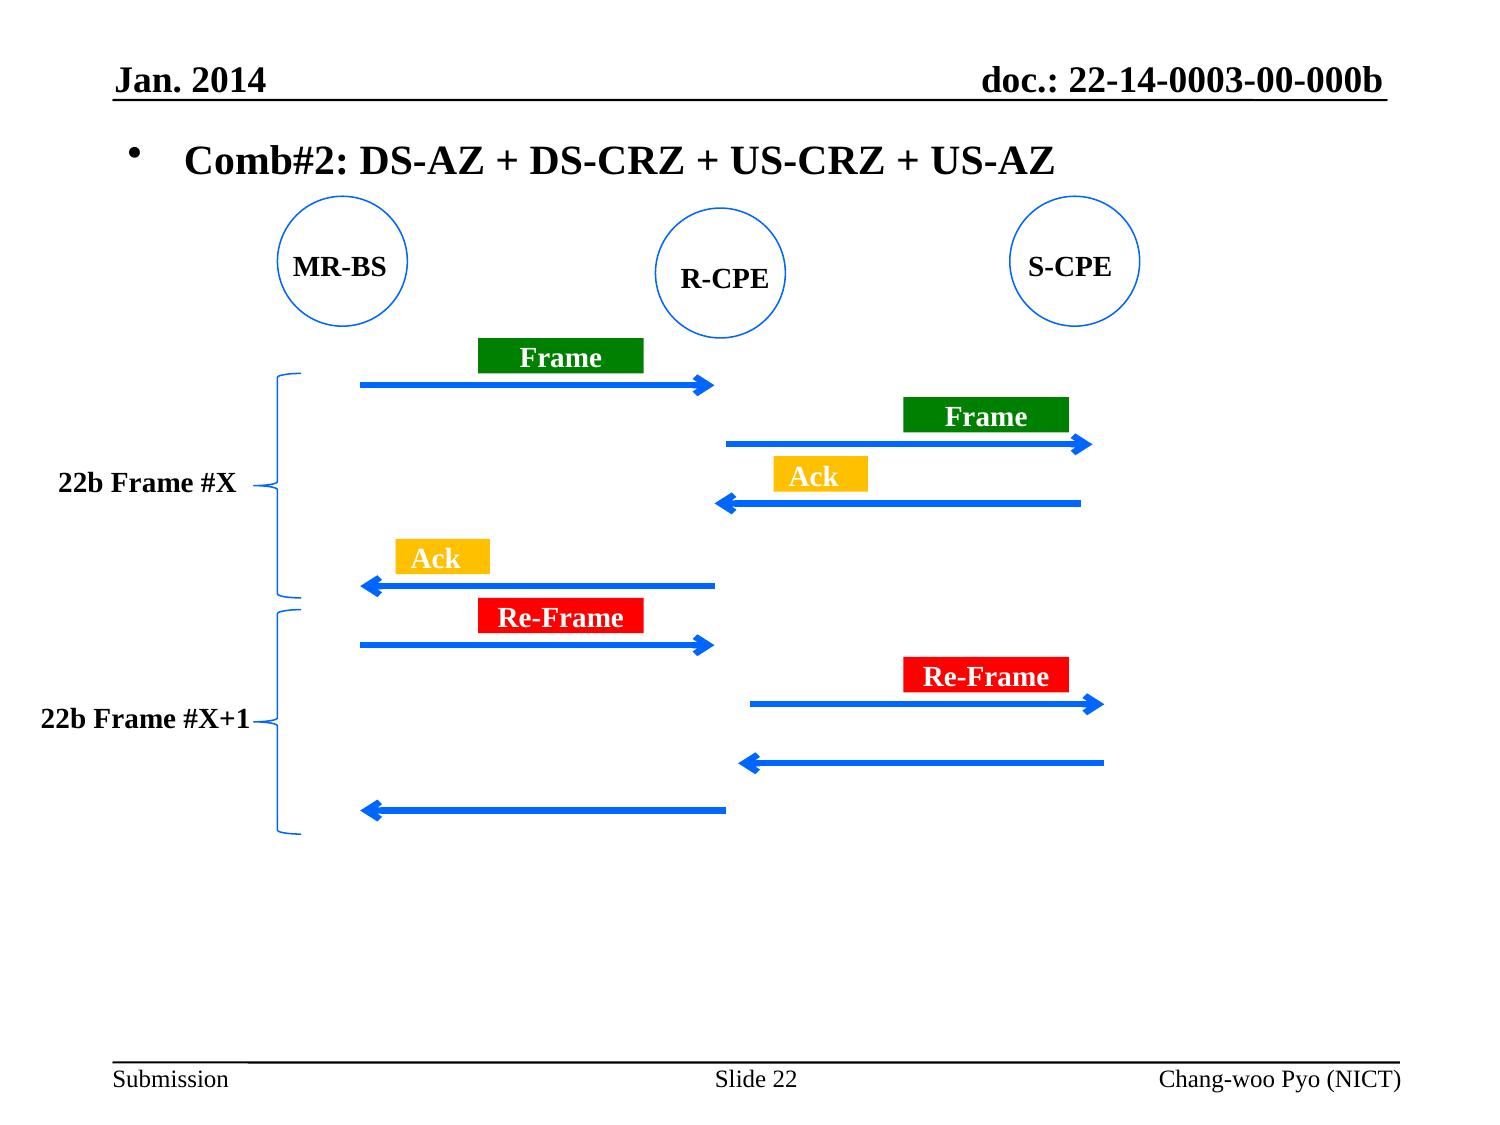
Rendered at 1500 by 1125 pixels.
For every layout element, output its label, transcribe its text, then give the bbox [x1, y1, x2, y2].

text_box 22b Frame #X+1 [18, 692, 266, 743]
footer Chang-woo Pyo (NICT) [1155, 1061, 1402, 1093]
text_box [1009, 195, 1140, 327]
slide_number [114, 54, 273, 101]
text_box 22b Frame #X [36, 456, 252, 506]
text_box Ack [773, 456, 868, 492]
slide_number Slide 22 [712, 1061, 800, 1093]
text_box Re-Frame [478, 597, 644, 634]
text_box [253, 373, 302, 598]
text_box Re-Frame [903, 656, 1069, 693]
list Comb#2: DS-AZ + DS-CRZ + US-CRZ + US-AZ [112, 125, 1388, 1000]
text_box [266, 609, 302, 835]
text_box Ack [395, 538, 490, 575]
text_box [277, 195, 408, 327]
text_box Frame [903, 397, 1069, 433]
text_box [655, 207, 786, 339]
text_box Frame [478, 338, 644, 374]
